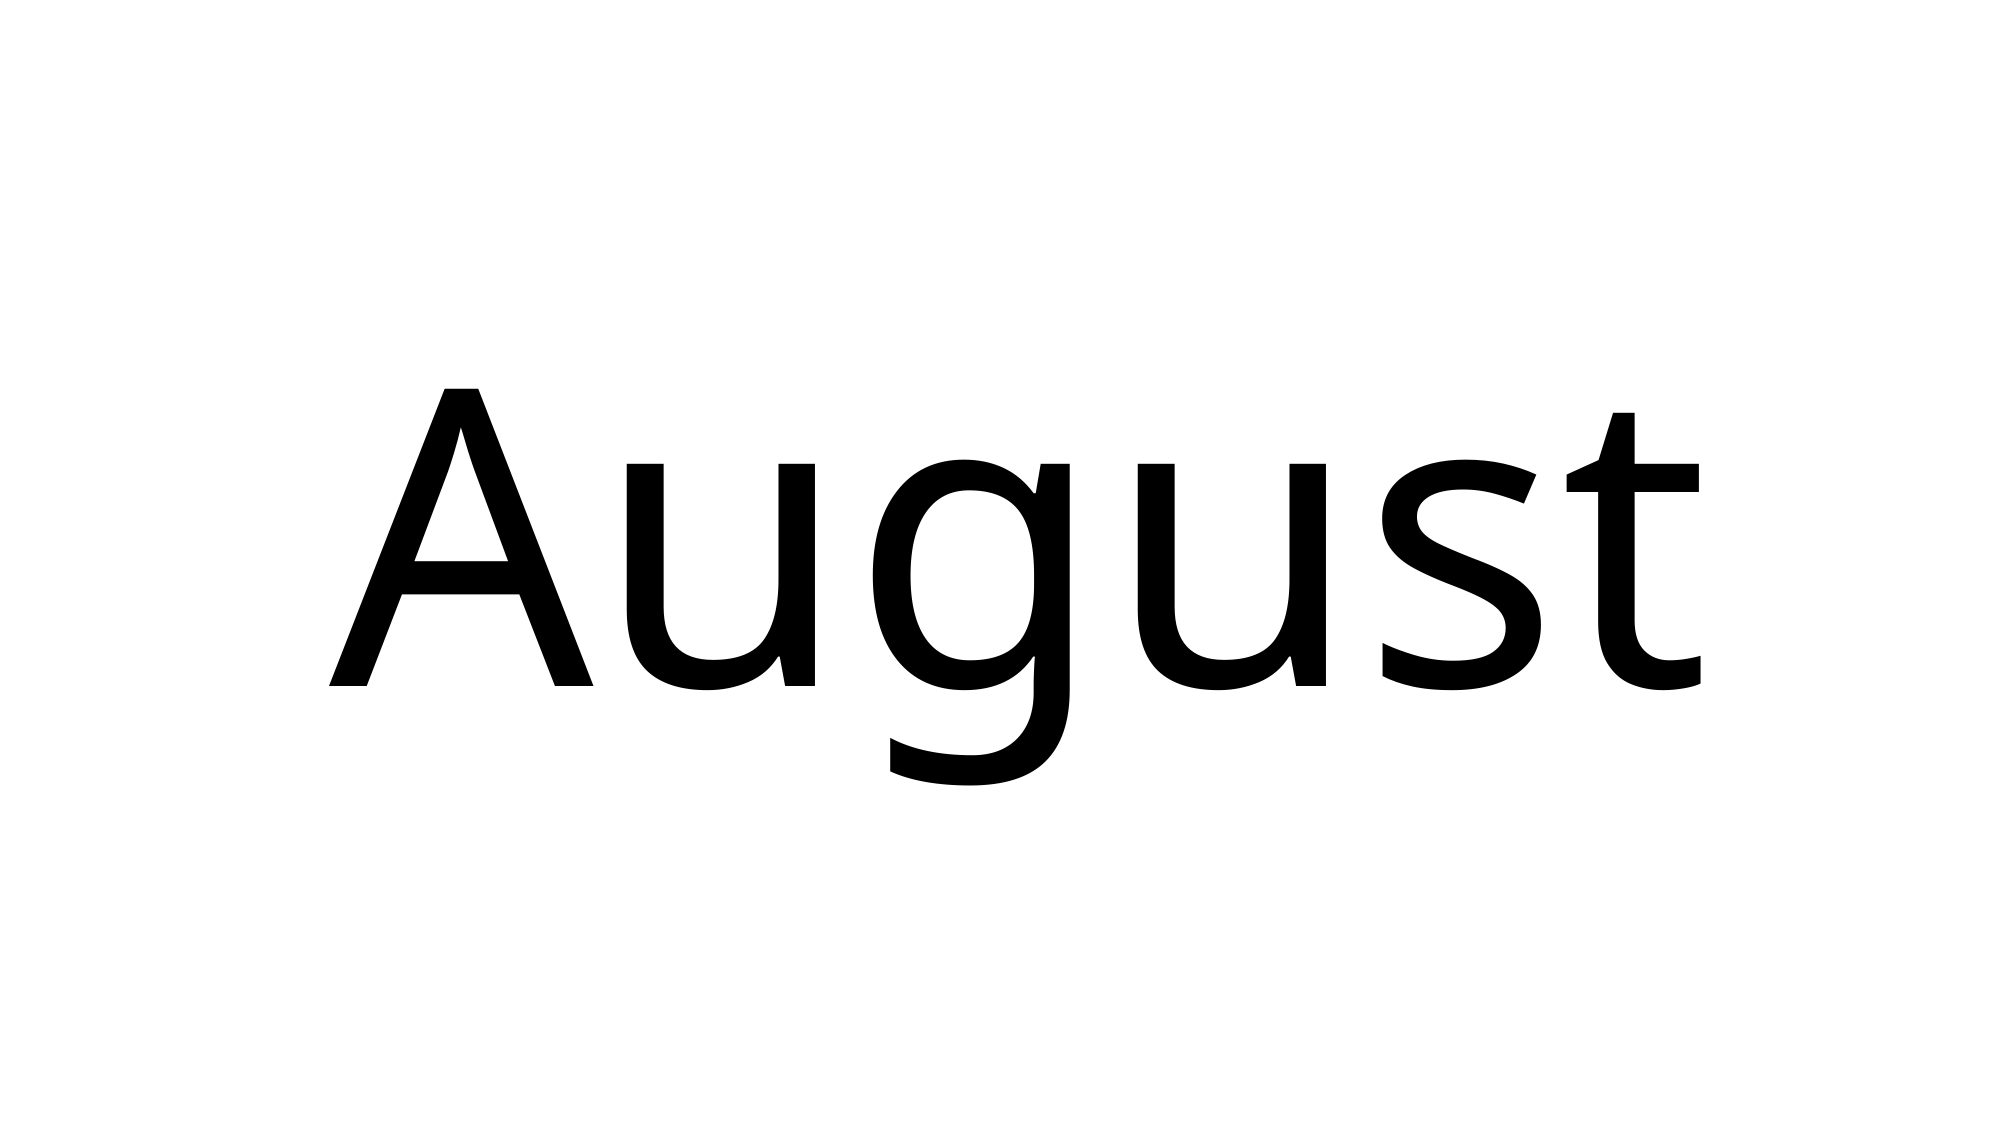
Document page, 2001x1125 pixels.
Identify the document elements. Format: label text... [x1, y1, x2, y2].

title August [157, 443, 1883, 662]
